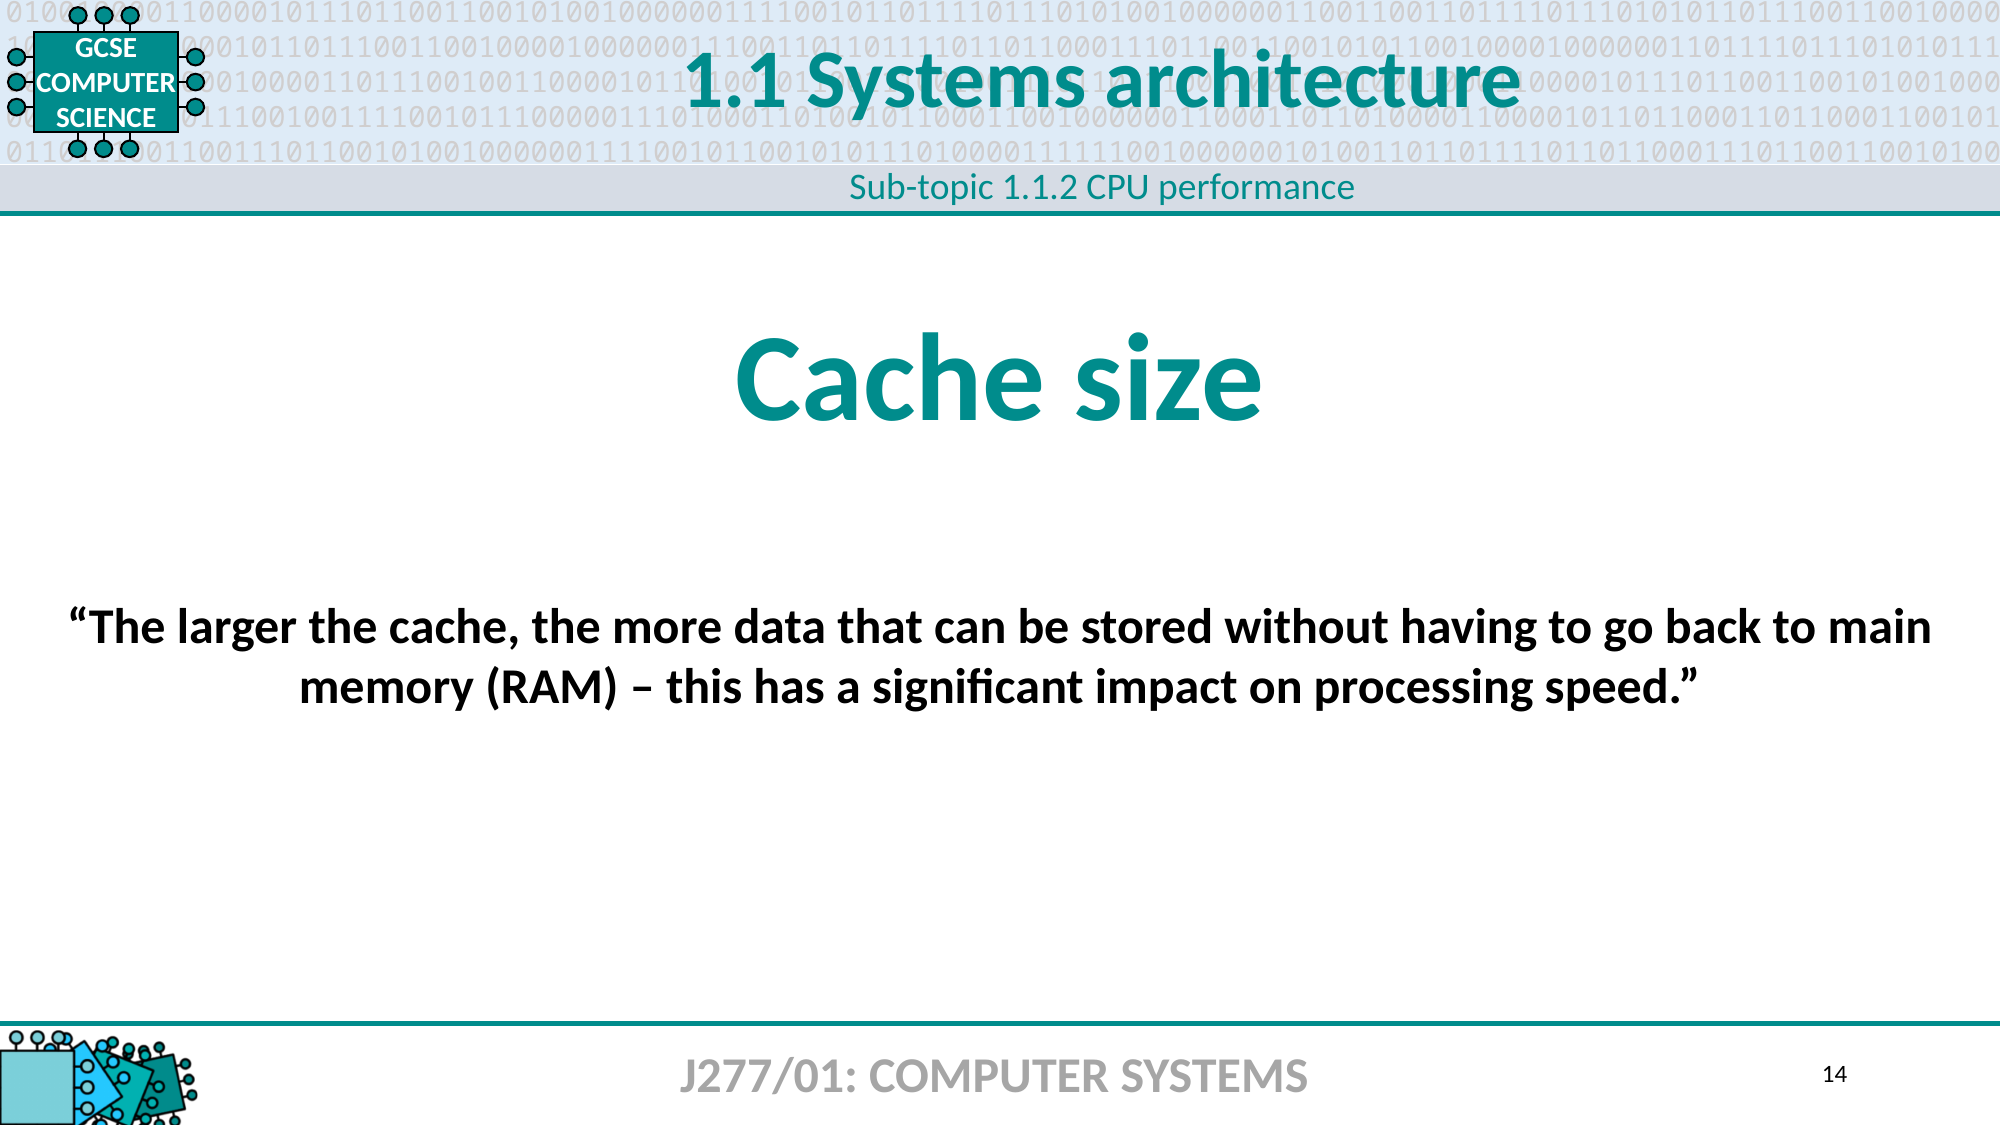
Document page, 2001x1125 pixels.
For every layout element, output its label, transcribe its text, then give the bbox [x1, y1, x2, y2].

text_box “The larger the cache, the more data that can be stored without having to go back to main memory (RAM) – this has a significant impact on processing speed.” [0, 585, 2000, 721]
text_box Sub-topic 1.1.2 CPU performance [204, 154, 2000, 215]
slide_number 14 [1412, 1042, 1863, 1103]
text_box Cache size [0, 287, 2000, 453]
text_box J277/01: COMPUTER SYSTEMS [665, 1034, 1335, 1110]
text_box 1.1 Systems architecture [204, 16, 2000, 132]
picture [0, 1031, 198, 1125]
